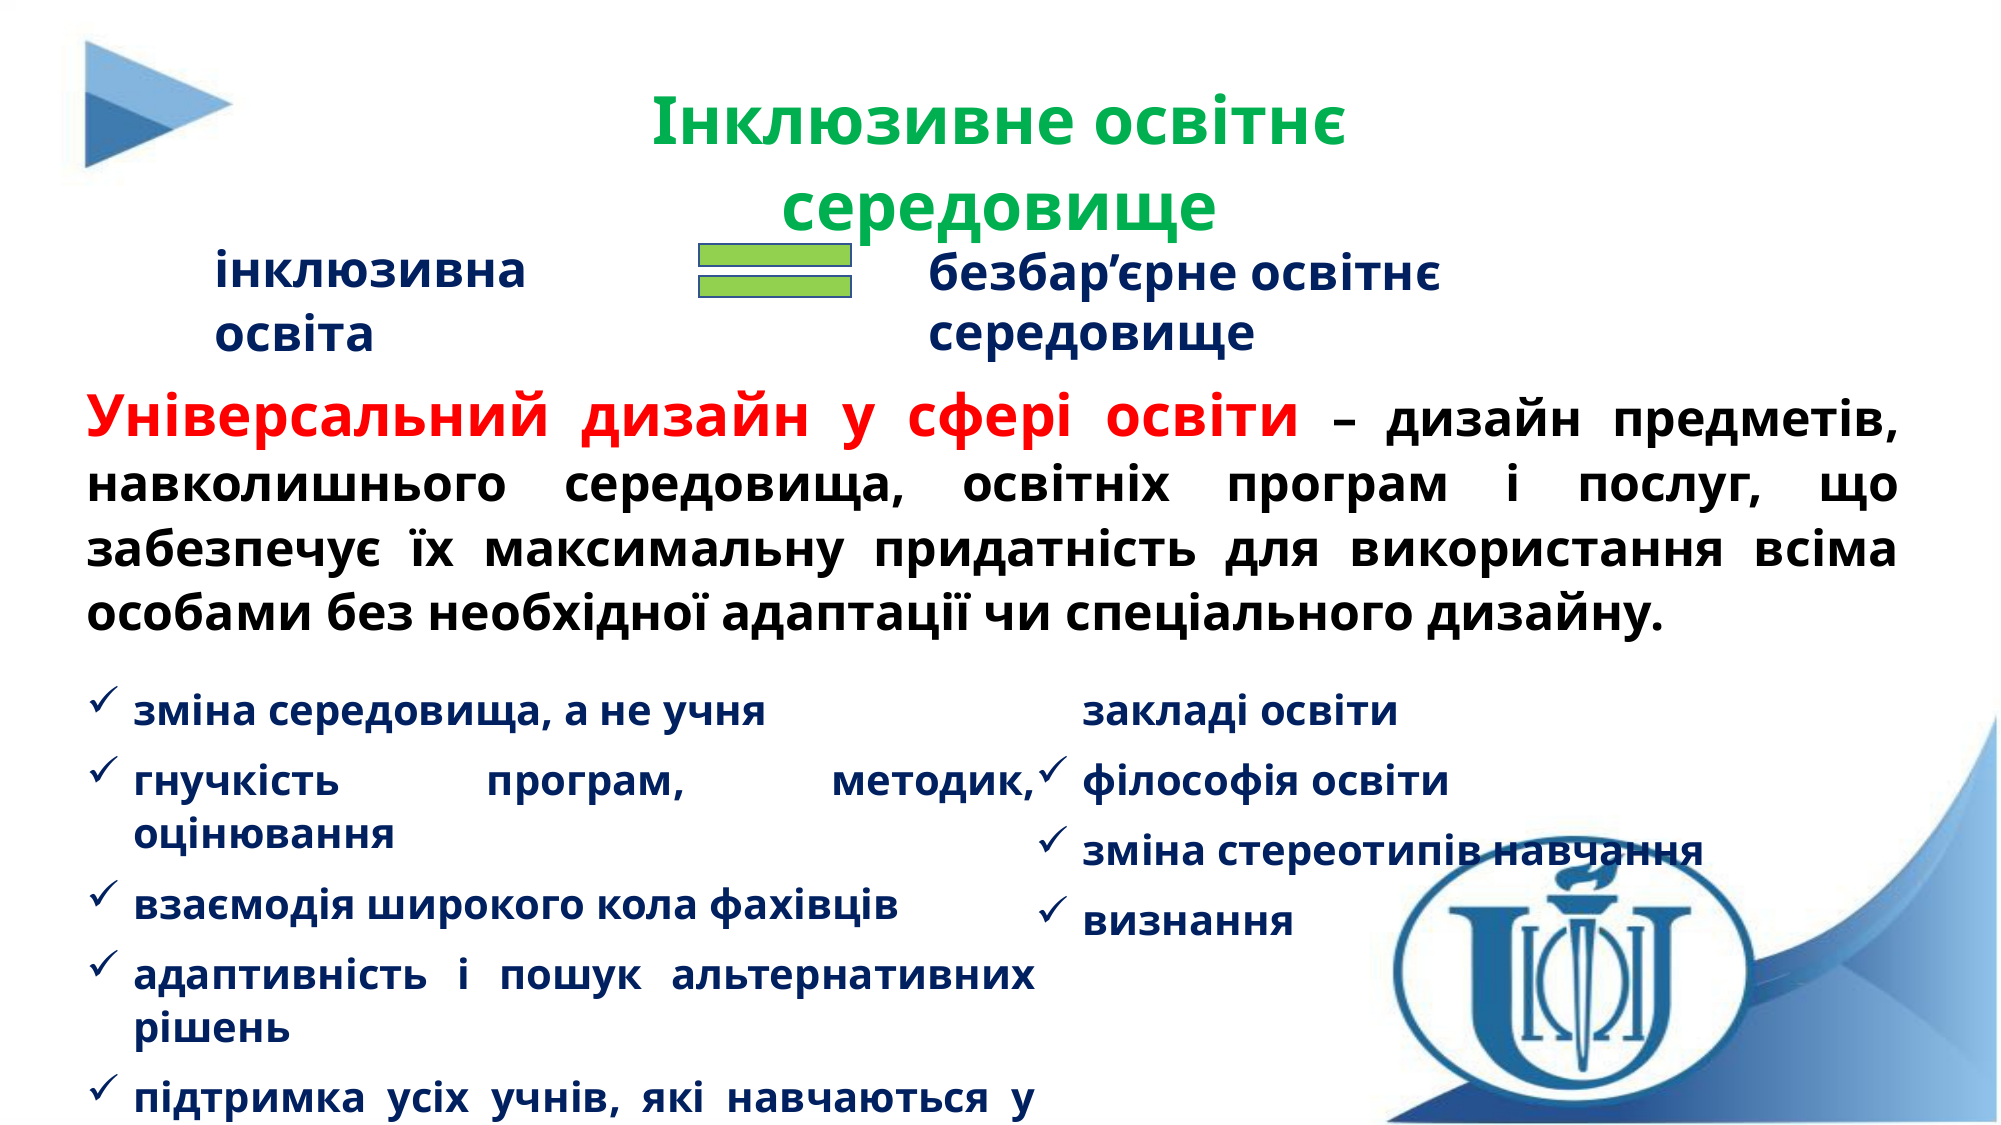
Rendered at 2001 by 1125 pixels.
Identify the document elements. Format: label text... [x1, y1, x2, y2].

text_box Інклюзивне освітнє середовище [500, 65, 1500, 251]
text_box інклюзивна освіта [199, 225, 636, 365]
text_box безбар’єрне освітнє середовище [914, 232, 1674, 365]
picture [0, 0, 2001, 1125]
text_box Універсальний дизайн у сфері освіти – дизайн предметів, навколишнього середовища, освітніх програм і послуг, що забезпечує їх максимальну придатність для використання всіма особами без необхідної адаптації чи спеціального дизайну. [71, 365, 1915, 648]
text_box [698, 243, 852, 267]
text_box [698, 275, 852, 298]
text_box зміна середовища, а не учня гнучкість програм, методик, оцінювання взаємодія широкого кола фахівців адаптивність і пошук альтернативних рішень підтримка усіх учнів, які навчаються у закладі освіти філософія освіти зміна стереотипів навчання визнання [71, 672, 2000, 1125]
